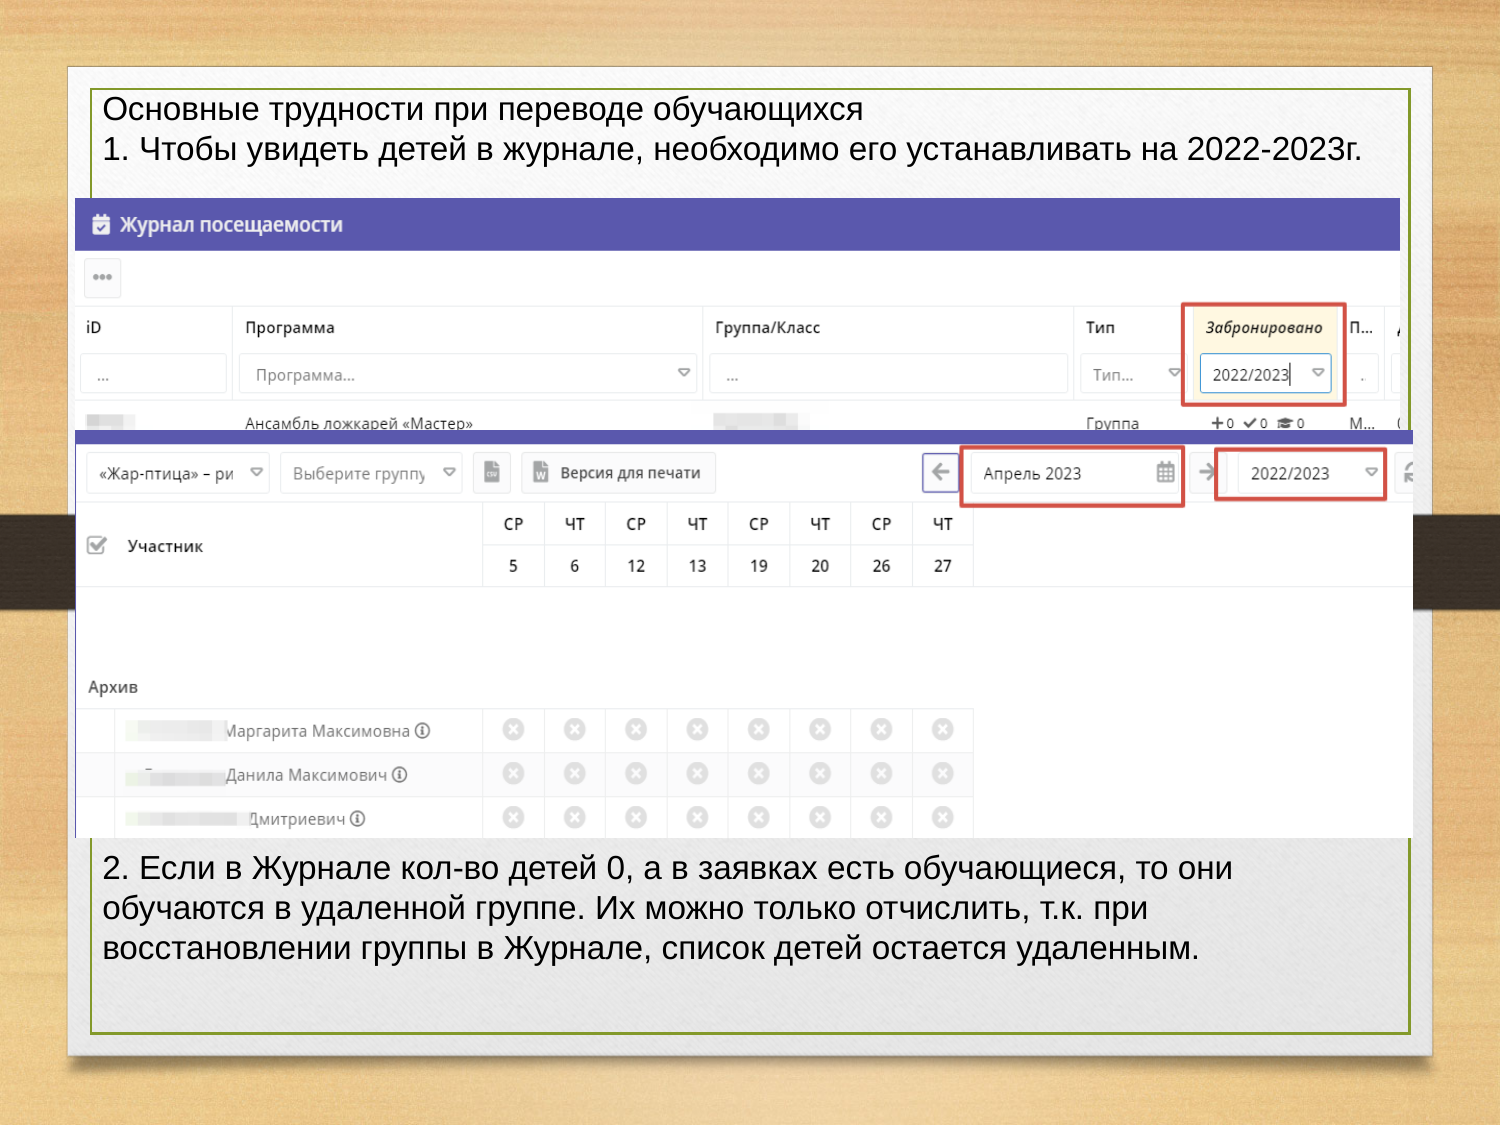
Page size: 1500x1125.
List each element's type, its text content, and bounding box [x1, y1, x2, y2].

text_box Основные трудности при переводе обучающихся 1. Чтобы увидеть детей в журнале, необходимо его устанавливать на 2022-2023г. 2. Если в Журнале кол-во детей 0, а в заявках есть обучающиеся, то они обучаются в удаленной группе. Их можно только отчислить, т.к. при восстановлении группы в Журнале, список детей остается удаленным. [87, 838, 1413, 974]
picture [0, 0, 1500, 1125]
text_box Основные трудности при переводе обучающихся 1. Чтобы увидеть детей в журнале, необходимо его устанавливать на 2022-2023г. 2. Если в Журнале кол-во детей 0, а в заявках есть обучающиеся, то они обучаются в удаленной группе. Их можно только отчислить, т.к. при восстановлении группы в Журнале, список детей остается удаленным. [87, 80, 1413, 430]
